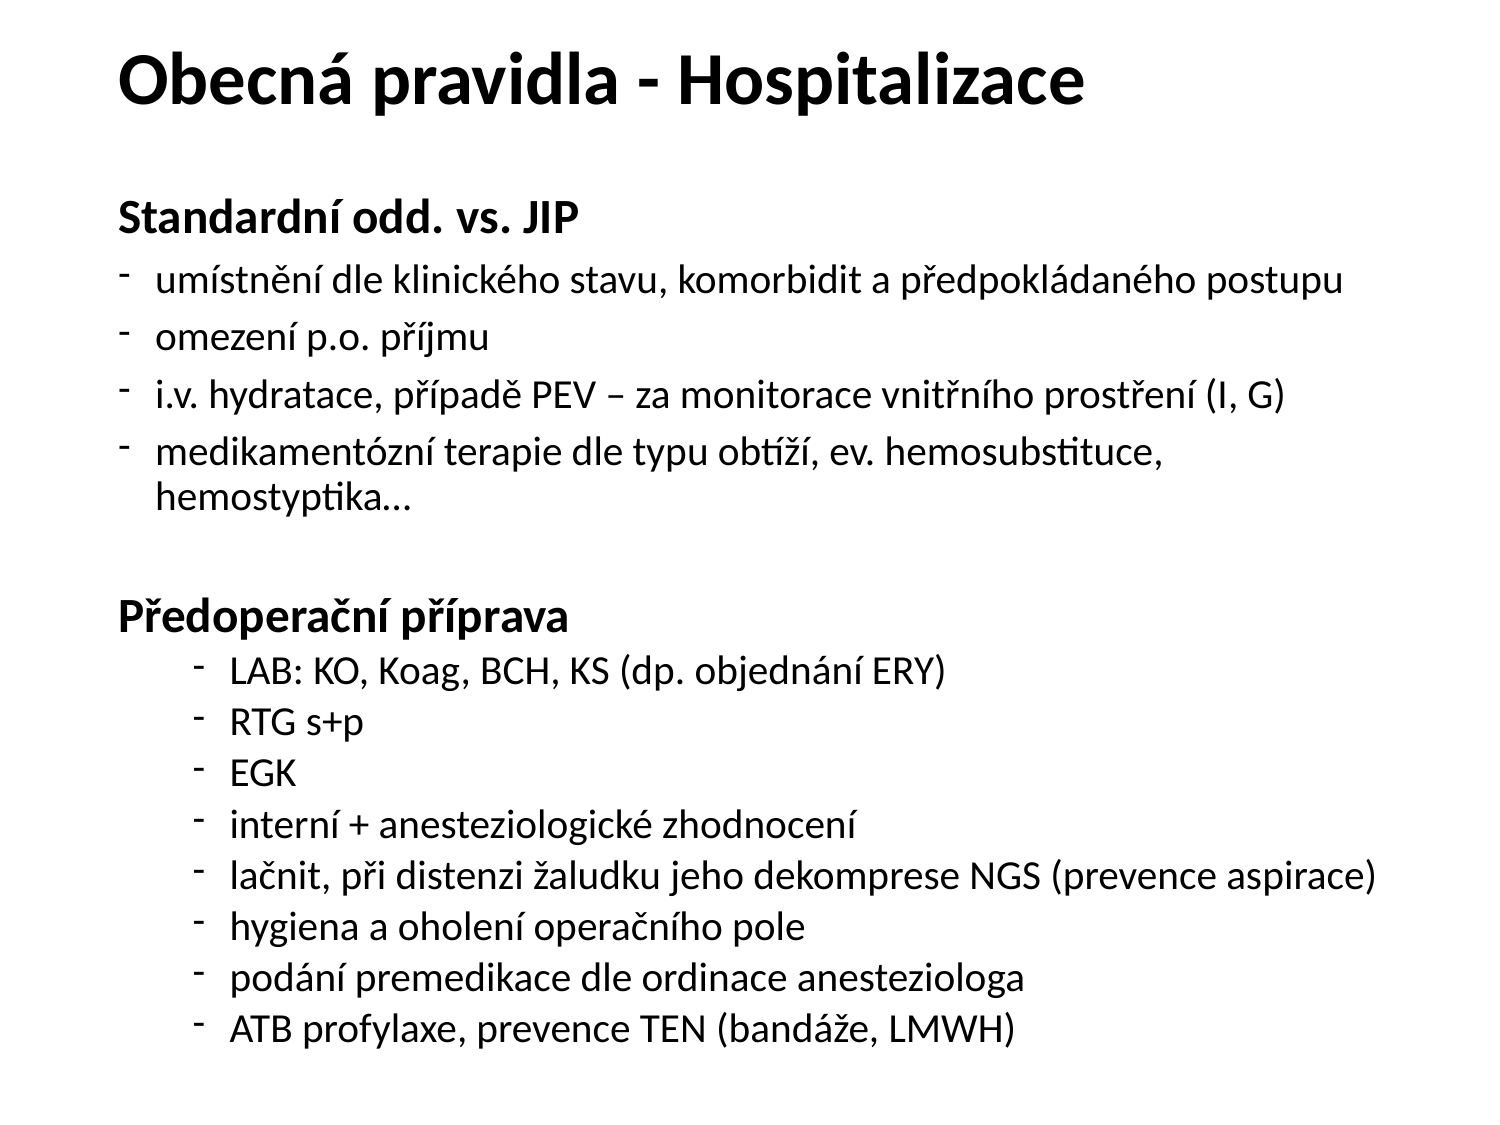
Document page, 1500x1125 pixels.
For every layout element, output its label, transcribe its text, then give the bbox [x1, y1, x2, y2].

list Obecná pravidla - Hospitalizace Standardní odd. vs. JIP umístnění dle klinického stavu, komorbidit a předpokládaného postupu omezení p.o. příjmu i.v. hydratace, případě PEV – za monitorace vnitřního prostření (I, G) medikamentózní terapie dle typu obtíží, ev. hemosubstituce, hemostyptika… Předoperační příprava LAB: KO, Koag, BCH, KS (dp. objednání ERY) RTG s+p EGK interní + anesteziologické zhodnocení lačnit, při distenzi žaludku jeho dekomprese NGS (prevence aspirace) hygiena a oholení operačního pole podání premedikace dle ordinace anesteziologa ATB profylaxe, prevence TEN (bandáže, LMWH) [103, 32, 1397, 1086]
